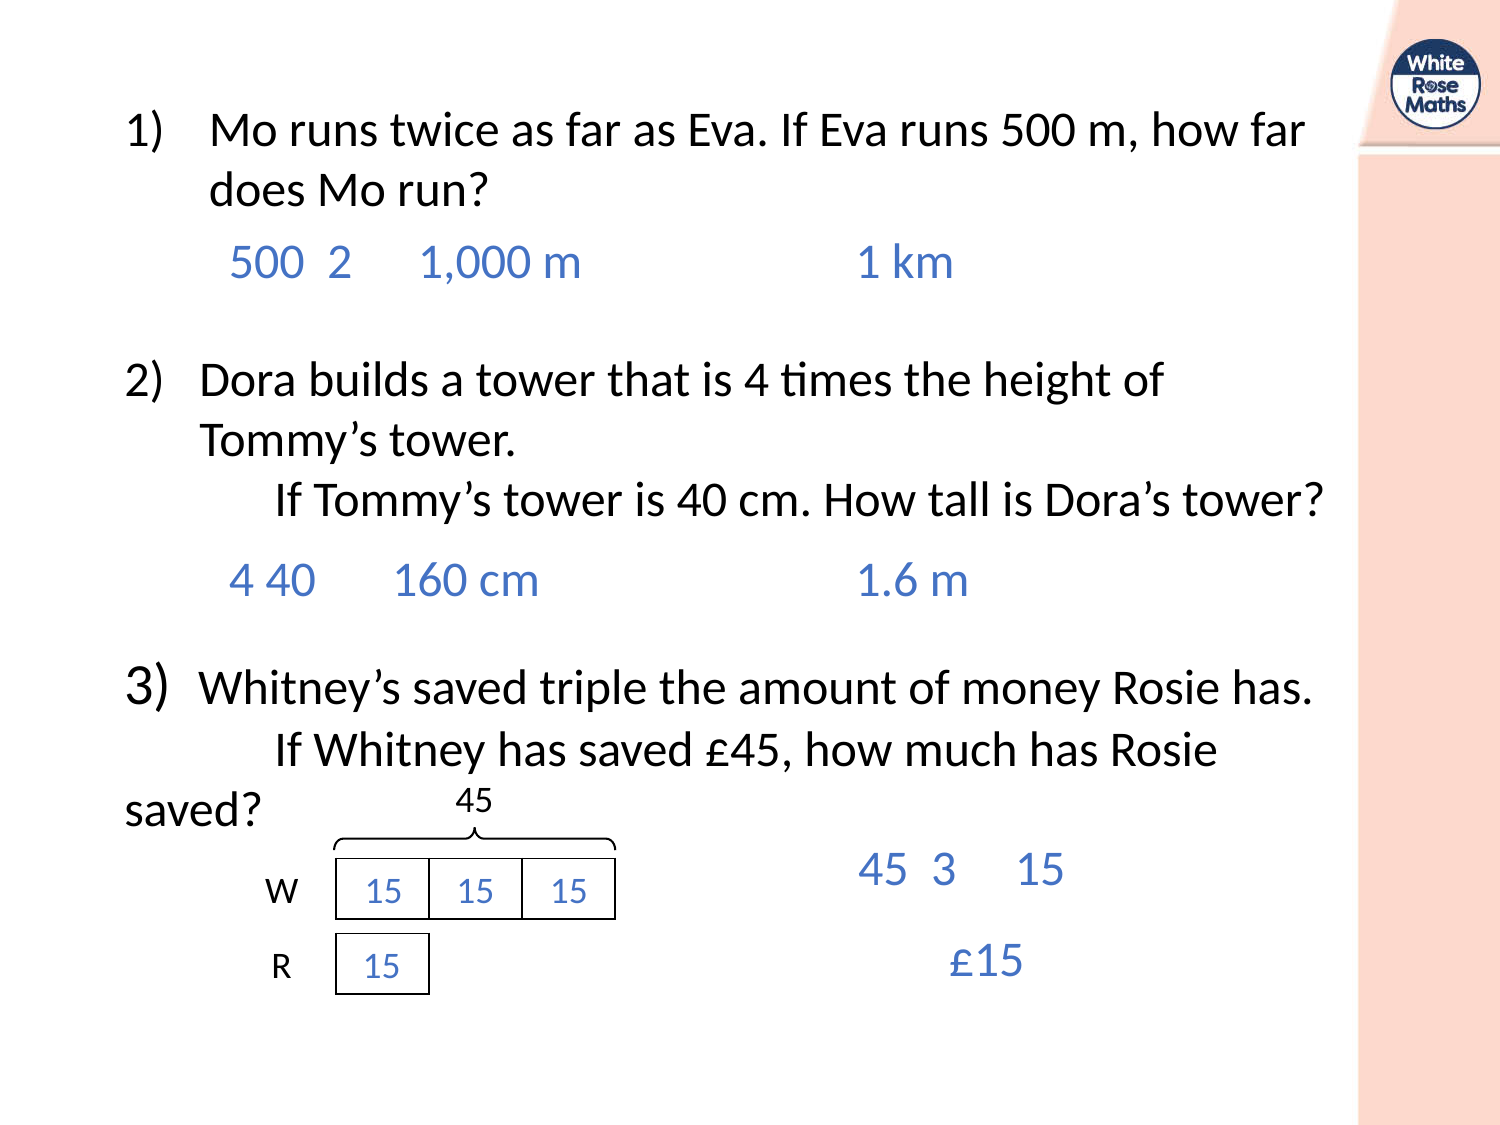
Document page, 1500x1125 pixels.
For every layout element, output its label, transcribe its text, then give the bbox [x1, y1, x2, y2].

table_header [430, 859, 441, 918]
text_box £15 [933, 918, 1072, 994]
text_box [333, 828, 616, 851]
table_header [511, 859, 521, 918]
text_box Mo runs twice as far as Eva. If Eva runs 500 m, how far does Mo run? Dora builds a tower that is 4 times the height of Tommy’s tower. If Tommy’s tower is 40 cm. How tall is Dora’s tower? 3) Whitney’s saved triple the amount of money Rosie has. If Whitney has saved £45, how much has Rosie saved? [109, 88, 1344, 914]
text_box 15 [535, 858, 604, 919]
text_box 1.6 m [840, 539, 1196, 615]
table_header [417, 934, 428, 993]
table_header [523, 859, 535, 918]
table_header [604, 859, 614, 918]
table_header [419, 859, 428, 918]
text_box 15 [349, 858, 419, 919]
table_header [337, 934, 347, 993]
text_box 15 [347, 933, 417, 994]
text_box R [256, 933, 314, 994]
text_box W [250, 858, 308, 919]
table_header [337, 859, 349, 918]
picture [0, 0, 1500, 1125]
text_box 15 [441, 858, 511, 919]
text_box 1 km [840, 221, 1196, 297]
text_box 45 [440, 767, 509, 828]
